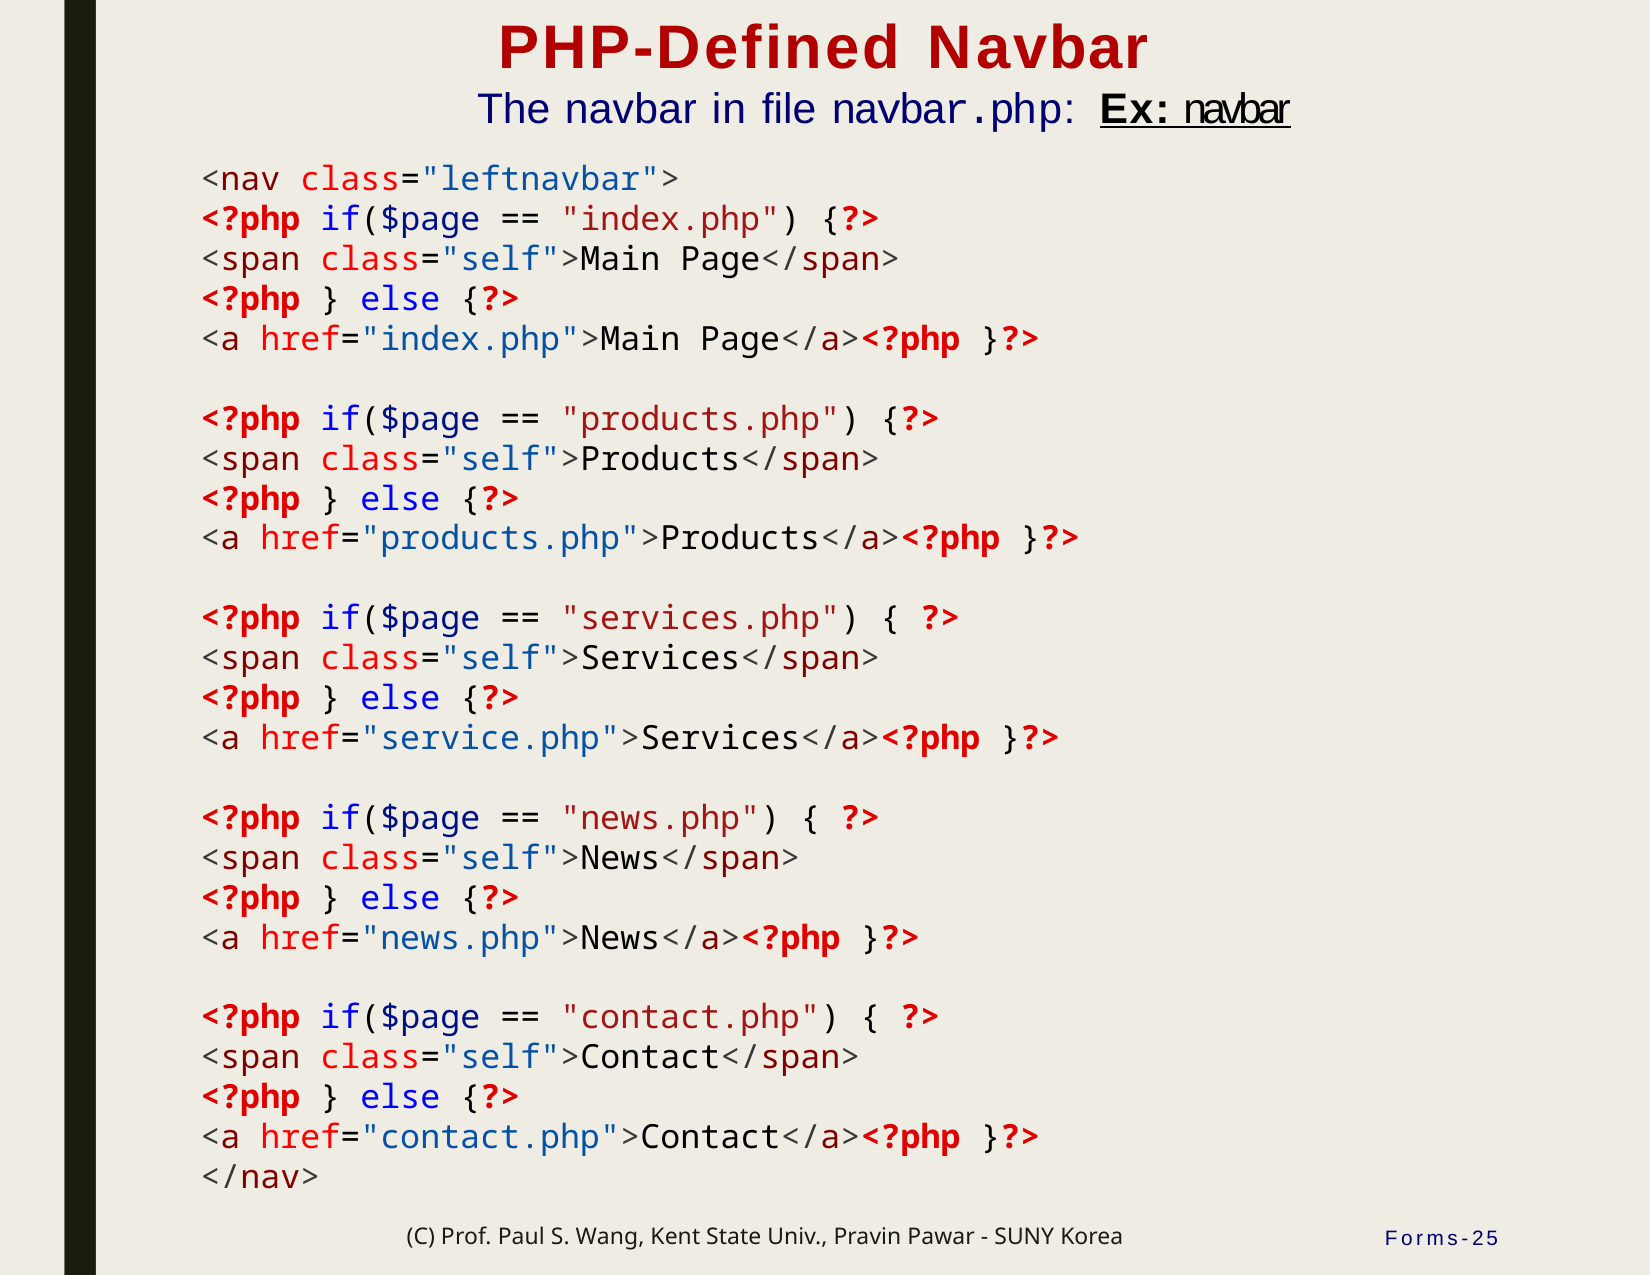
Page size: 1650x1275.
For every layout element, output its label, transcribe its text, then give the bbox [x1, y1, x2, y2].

slide_number Forms-25 [1281, 1203, 1498, 1275]
title PHP-Defined Navbar [185, 0, 1485, 149]
text_box <nav class="leftnavbar"> <?php if($page == "index.php") {?> <span class="self">Main Page</span> <?php } else {?> <a href="index.php">Main Page</a><?php }?> <?php if($page == "products.php") {?> <span class="self">Products</span> <?php } else {?> <a href="products.php">Products</a><?php }?> <?php if($page == "services.php") { ?> <span class="self">Services</span> <?php } else {?> <a href="service.php">Services</a><?php }?> <?php if($page == "news.php") { ?> <span class="self">News</span> <?php } else {?> <a href="news.php">News</a><?php }?> <?php if($page == "contact.php") { ?> <span class="self">Contact</span> <?php } else {?> <a href="contact.php">Contact</a><?php }?> </nav> [185, 149, 1563, 1203]
text_box The navbar in file navbar.php: Ex: navbar [474, 80, 1498, 137]
footer (C) Prof. Paul S. Wang, Kent State Univ., Pravin Pawar - SUNY Korea [391, 1203, 1242, 1275]
